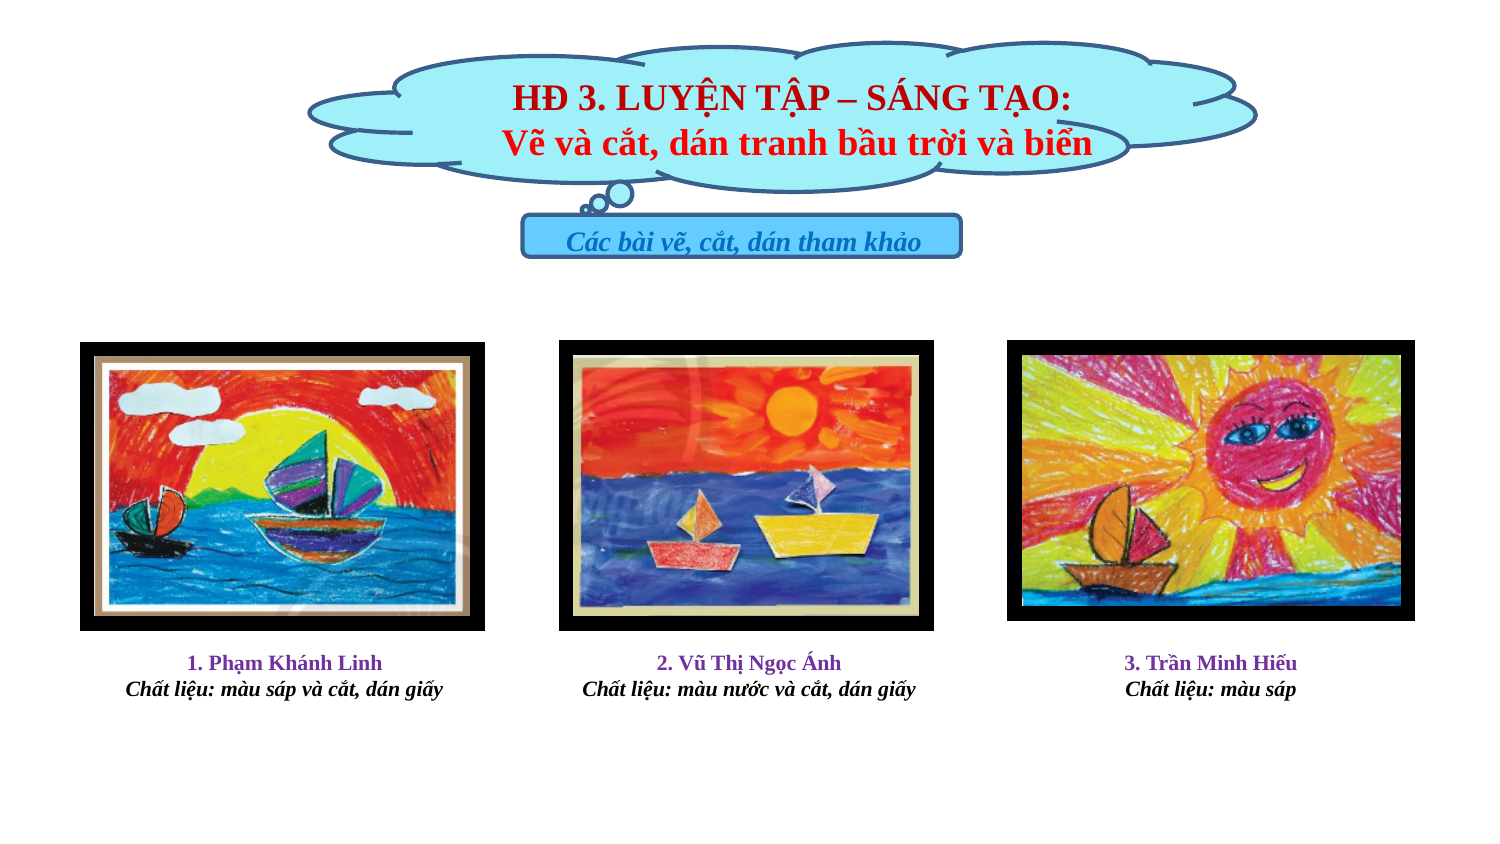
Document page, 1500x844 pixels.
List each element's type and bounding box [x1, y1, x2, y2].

text_box [522, 214, 962, 266]
text_box [93, 354, 1401, 710]
text_box [309, 42, 1256, 192]
